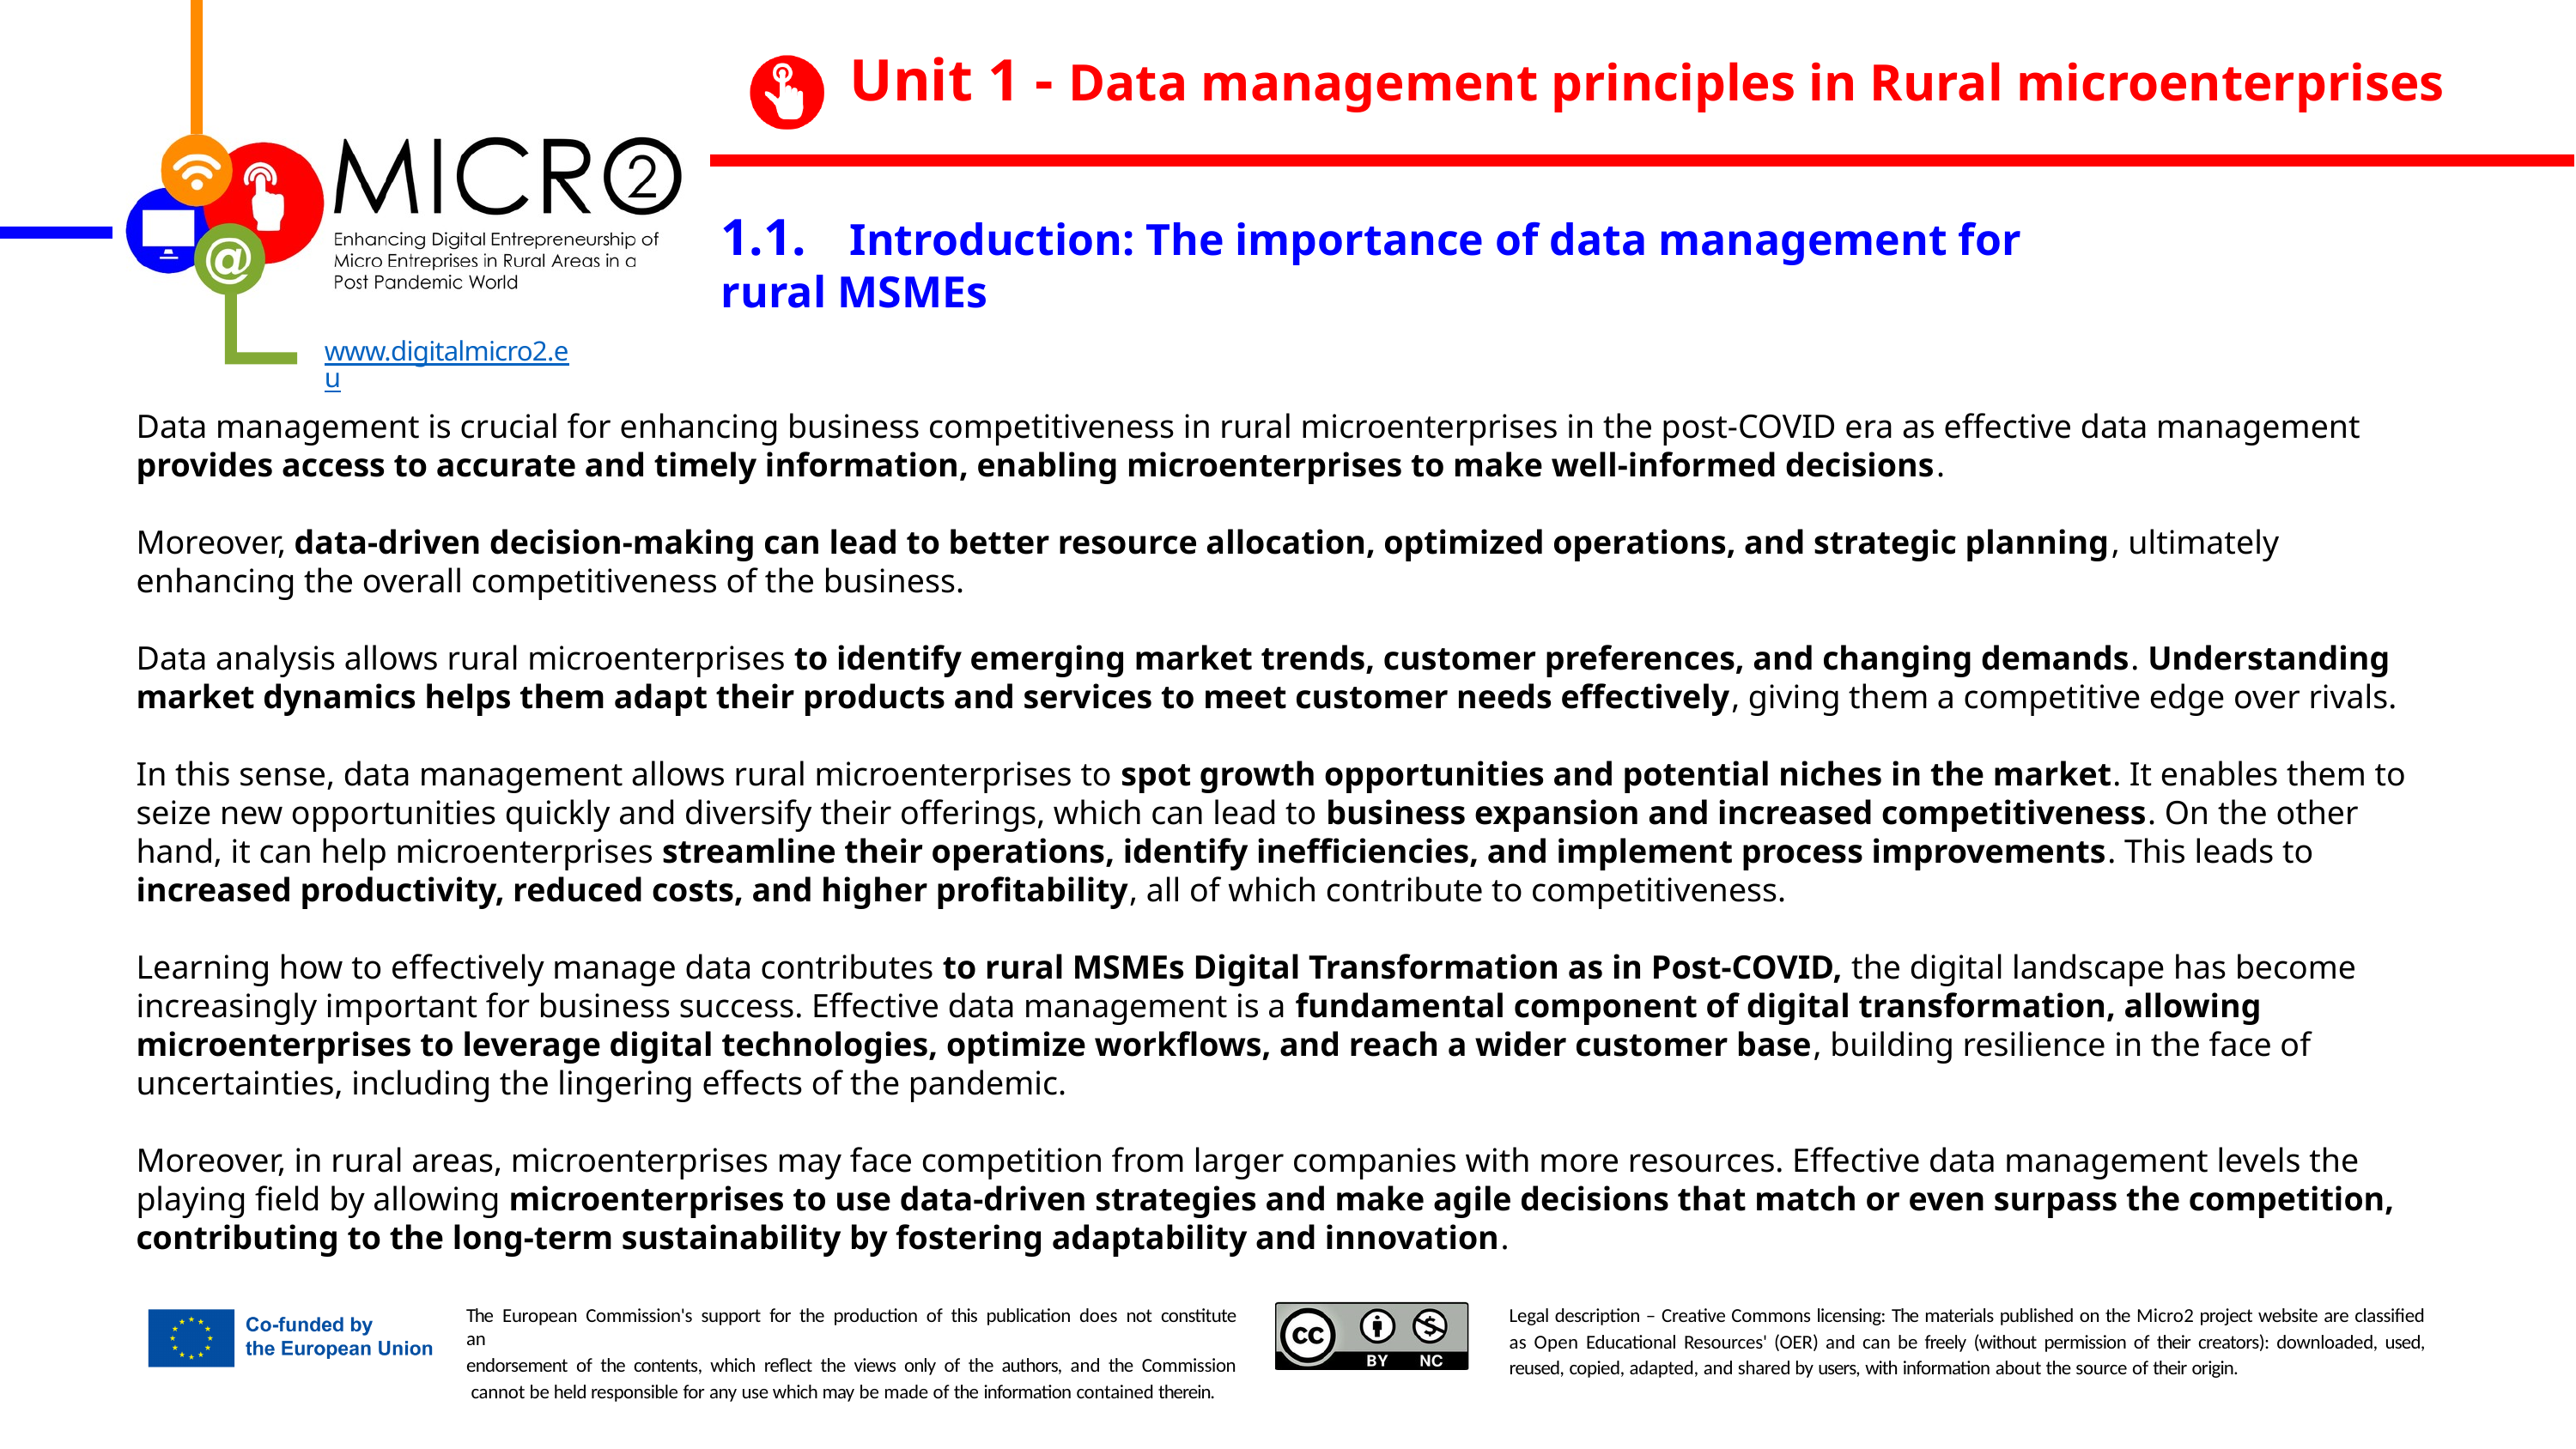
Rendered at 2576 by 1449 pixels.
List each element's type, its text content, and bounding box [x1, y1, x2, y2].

text_box Data management is crucial for enhancing business competitiveness in rural microenterprises in the post-COVID era as effective data management provides access to accurate and timely information, enabling microenterprises to make well-informed decisions. Moreover, data-driven decision-making can lead to better resource allocation, optimized operations, and strategic planning, ultimately enhancing the overall competitiveness of the business. Data analysis allows rural microenterprises to identify emerging market trends, customer preferences, and changing demands. Understanding market dynamics helps them adapt their products and services to meet customer needs effectively, giving them a competitive edge over rivals. In this sense, data management allows rural microenterprises to spot growth opportunities and potential niches in the market. It enables them to seize new opportunities quickly and diversify their offerings, which can lead to business expansion and increased competitiveness. On the other hand, it can help microenterprises streamline their operations, identify inefficiencies, and implement process improvements. This leads to increased productivity, reduced costs, and higher profitability, all of which contribute to competitiveness. Learning how to effectively manage data contributes to rural MSMEs Digital Transformation as in Post-COVID, the digital landscape has become increasingly important for business success. Effective data management is a fundamental component of digital transformation, allowing microenterprises to leverage digital technologies, optimize workflows, and reach a wider customer base, building resilience in the face of uncertainties, including the lingering effects of the pandemic. Moreover, in rural areas, microenterprises may face competition from larger companies with more resources. Effective data management levels the playing field by allowing microenterprises to use data-driven strategies and make agile decisions that match or even surpass the competition, contributing to the long-term sustainability by fostering adaptability and innovation. [123, 361, 2453, 1446]
picture [738, 48, 829, 137]
picture [112, 98, 710, 323]
text_box Unit 1 - Data management principles in Rural microenterprises [837, 37, 2576, 119]
text_box 1.1. Introduction: The importance of data management for rural MSMEs [708, 198, 2123, 323]
